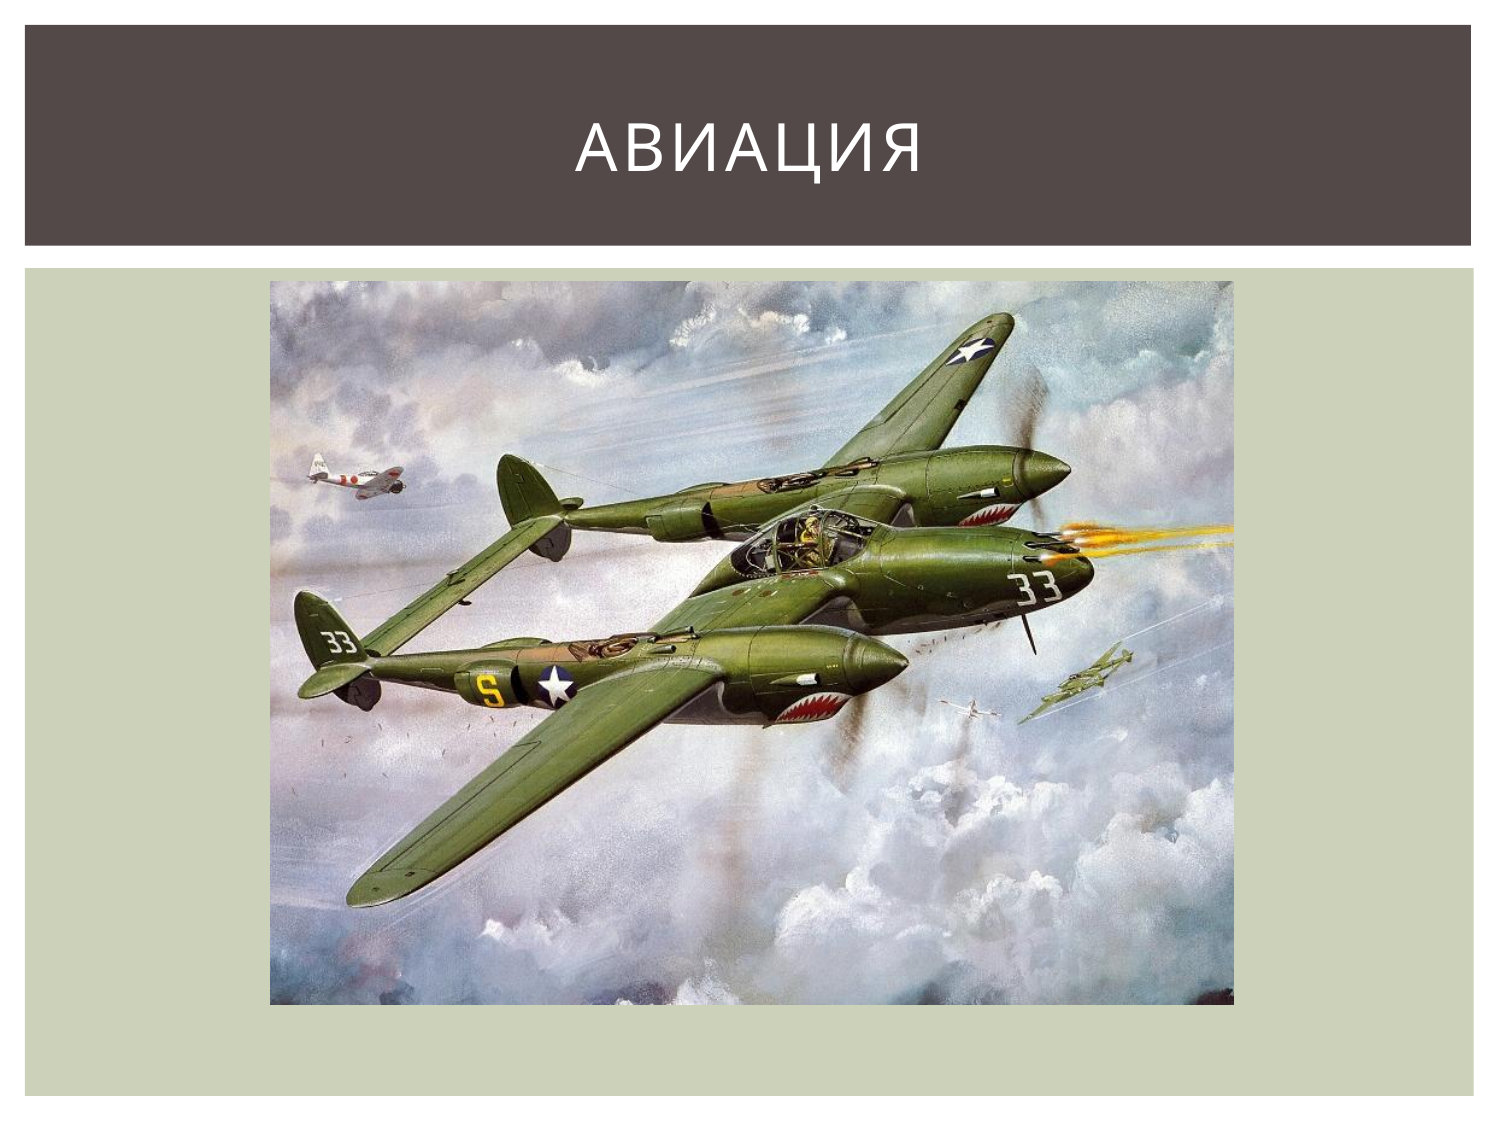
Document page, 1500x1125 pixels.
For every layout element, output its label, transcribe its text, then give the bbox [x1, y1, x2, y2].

title Авиация [62, 58, 1438, 232]
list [269, 281, 1235, 1006]
